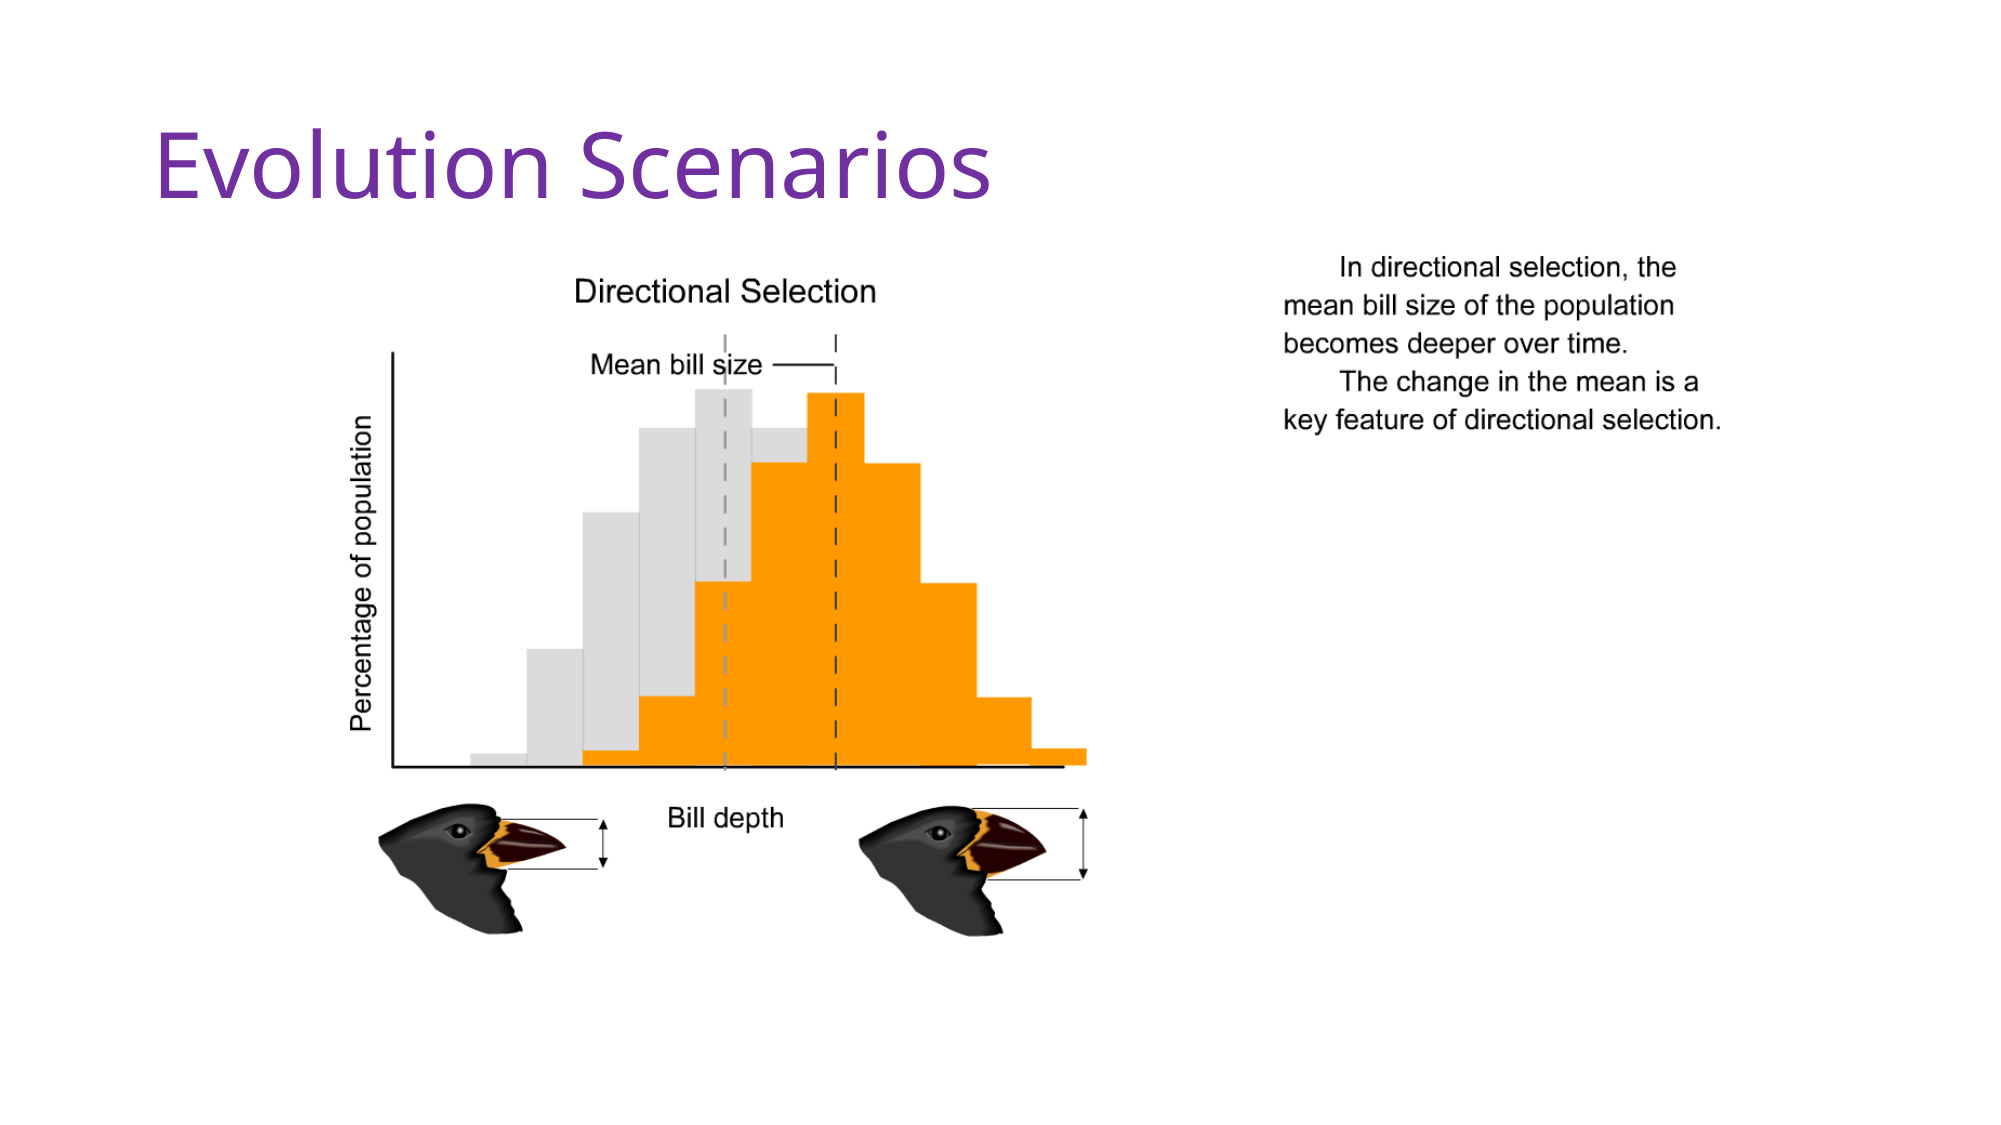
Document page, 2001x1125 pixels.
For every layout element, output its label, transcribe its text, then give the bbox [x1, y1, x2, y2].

picture [287, 237, 1737, 975]
title Evolution Scenarios [137, 59, 1863, 278]
